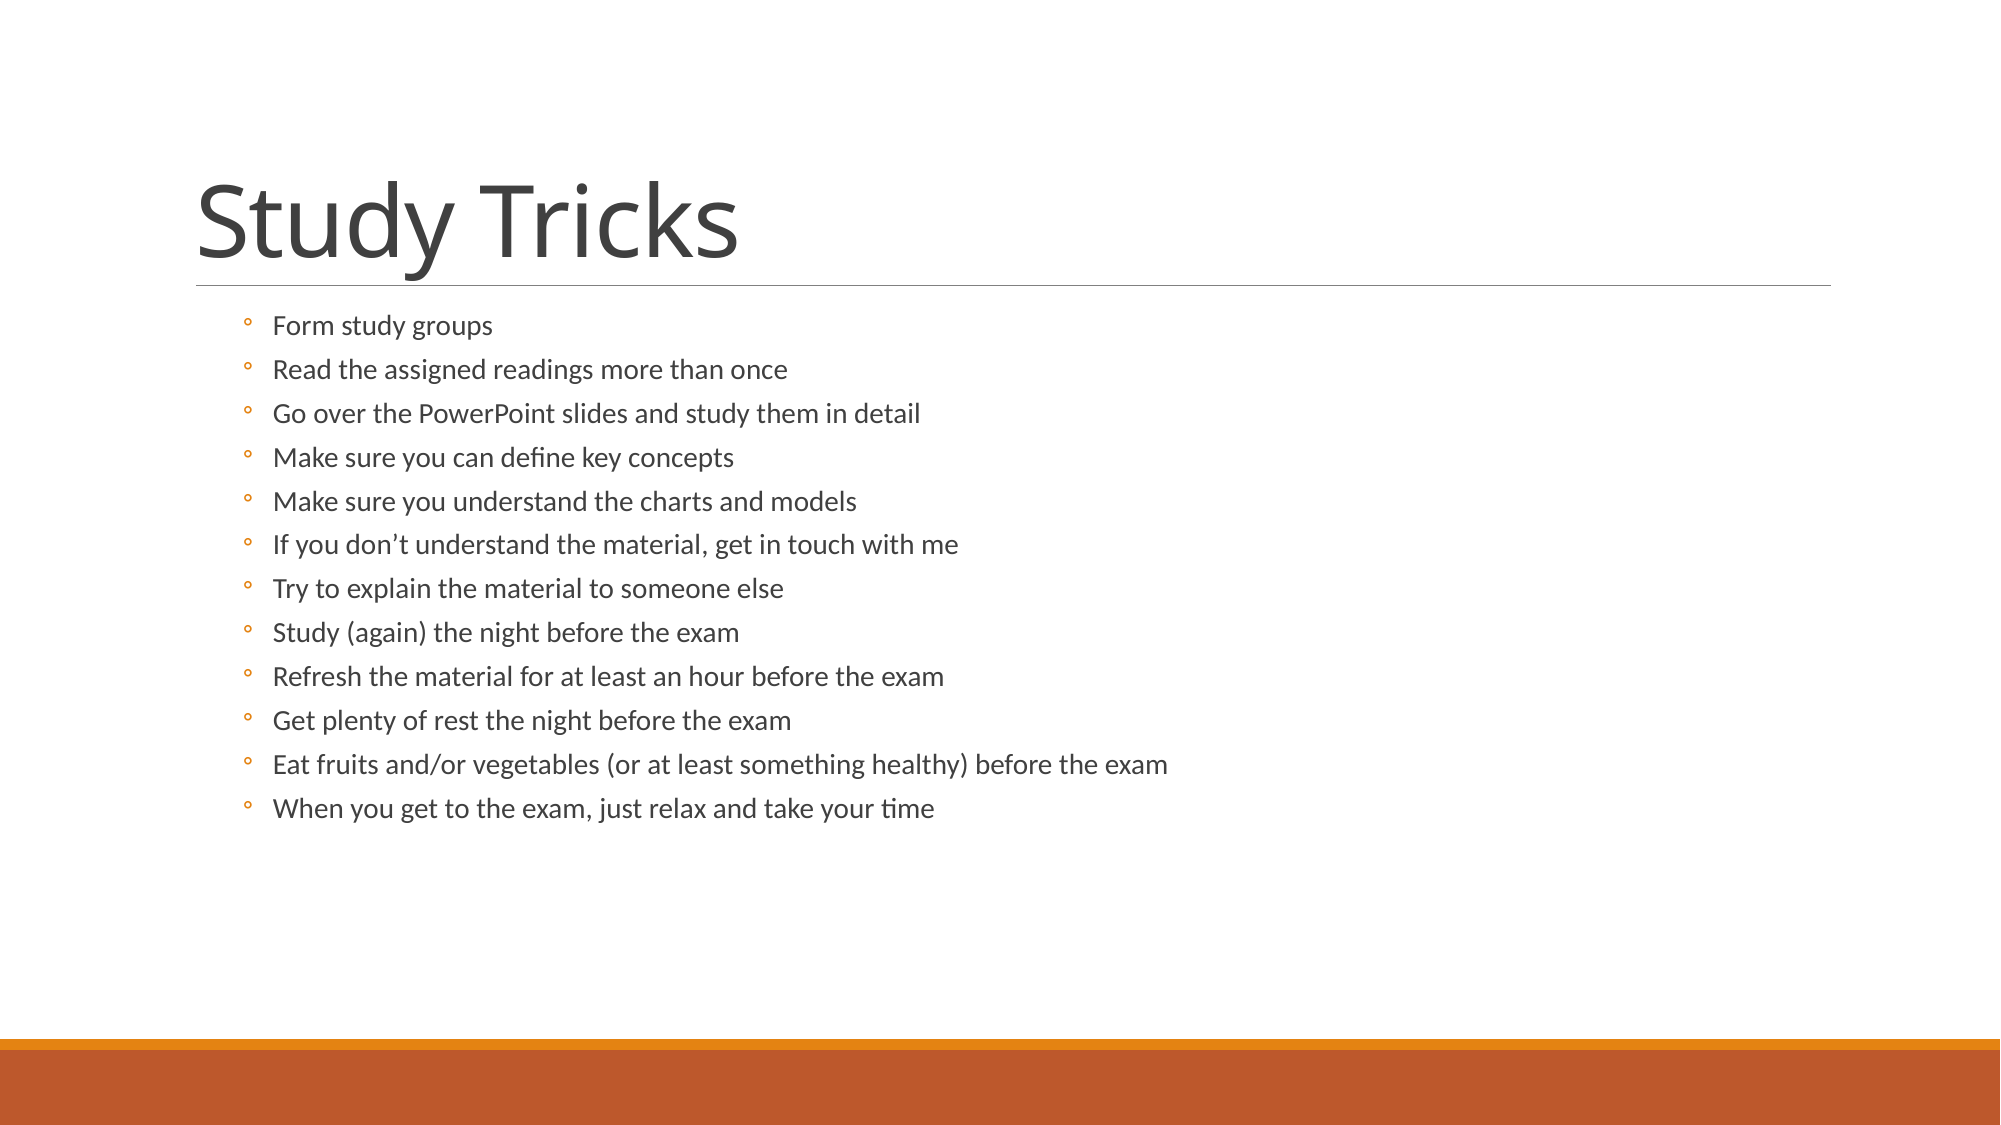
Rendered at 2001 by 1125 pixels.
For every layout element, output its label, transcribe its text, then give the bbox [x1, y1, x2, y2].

title Study Tricks [180, 47, 1830, 285]
list Form study groups Read the assigned readings more than once Go over the PowerPoint slides and study them in detail Make sure you can define key concepts Make sure you understand the charts and models If you don’t understand the material, get in touch with me Try to explain the material to someone else Study (again) the night before the exam Refresh the material for at least an hour before the exam Get plenty of rest the night before the exam Eat fruits and/or vegetables (or at least something healthy) before the exam When you get to the exam, just relax and take your time [180, 302, 1830, 963]
